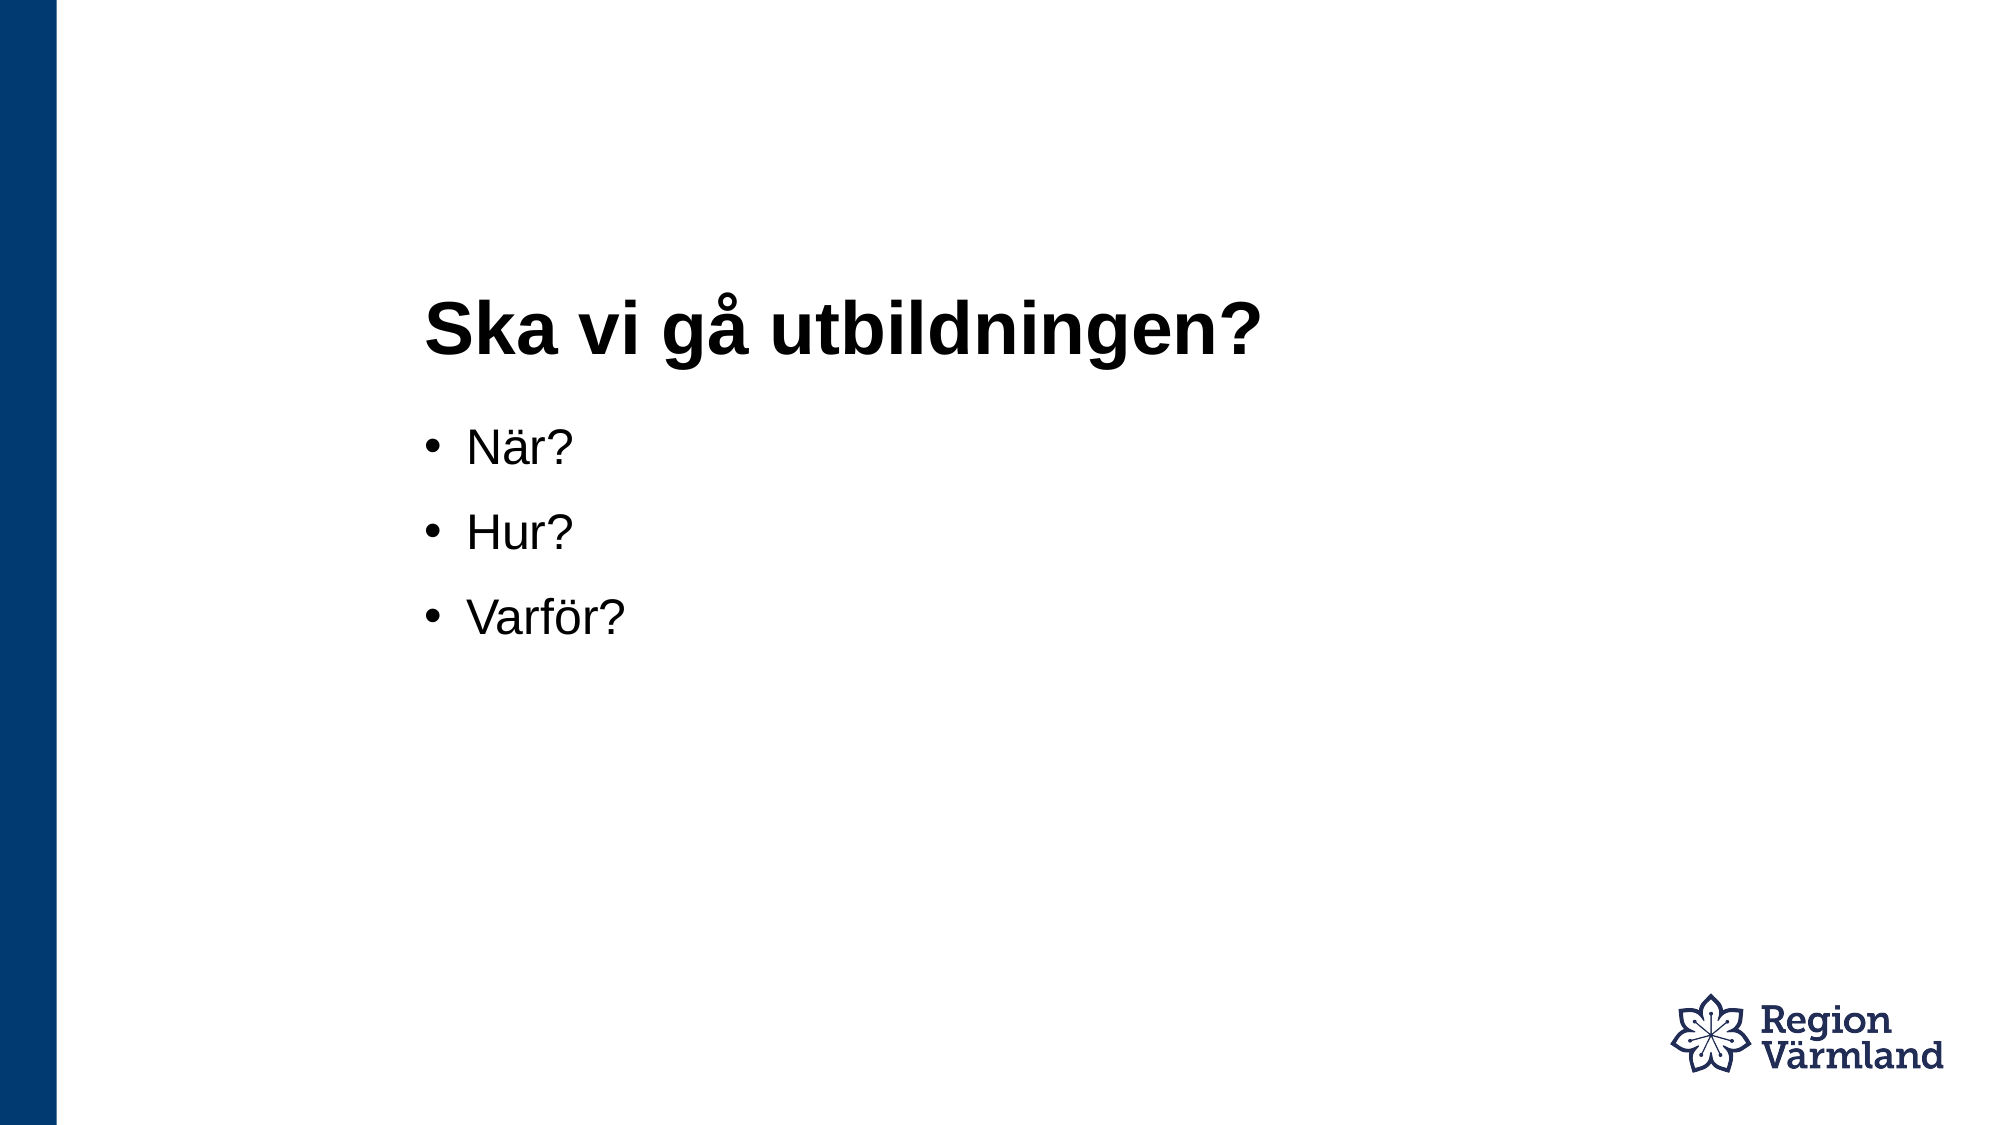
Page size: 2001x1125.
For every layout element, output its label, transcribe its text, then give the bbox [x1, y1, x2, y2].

title Ska vi gå utbildningen? [409, 159, 1591, 377]
list När? Hur? Varför? [409, 407, 1591, 939]
picture [1670, 993, 1944, 1073]
